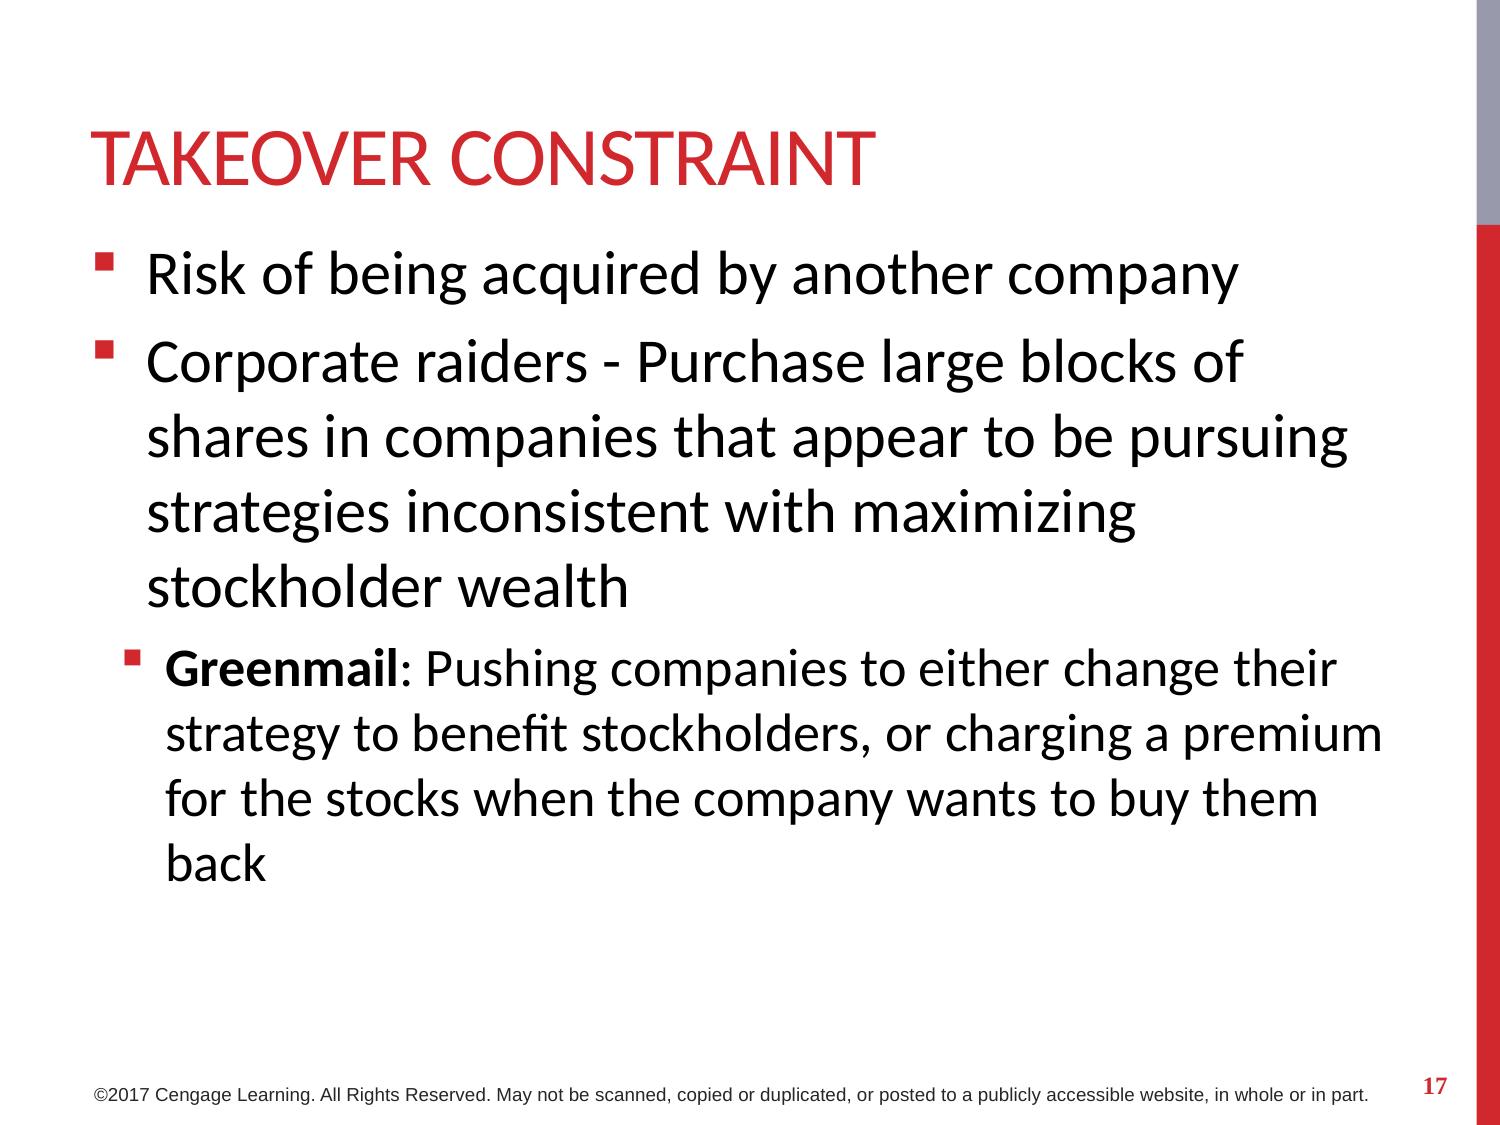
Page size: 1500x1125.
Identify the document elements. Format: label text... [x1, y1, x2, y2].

slide_number 17 [1387, 1056, 1463, 1113]
title Takeover Constraint [75, 25, 1413, 211]
list Risk of being acquired by another company Corporate raiders - Purchase large blocks of shares in companies that appear to be pursuing strategies inconsistent with maximizing stockholder wealth Greenmail: Pushing companies to either change their strategy to benefit stockholders, or charging a premium for the stocks when the company wants to buy them back [75, 224, 1413, 1050]
